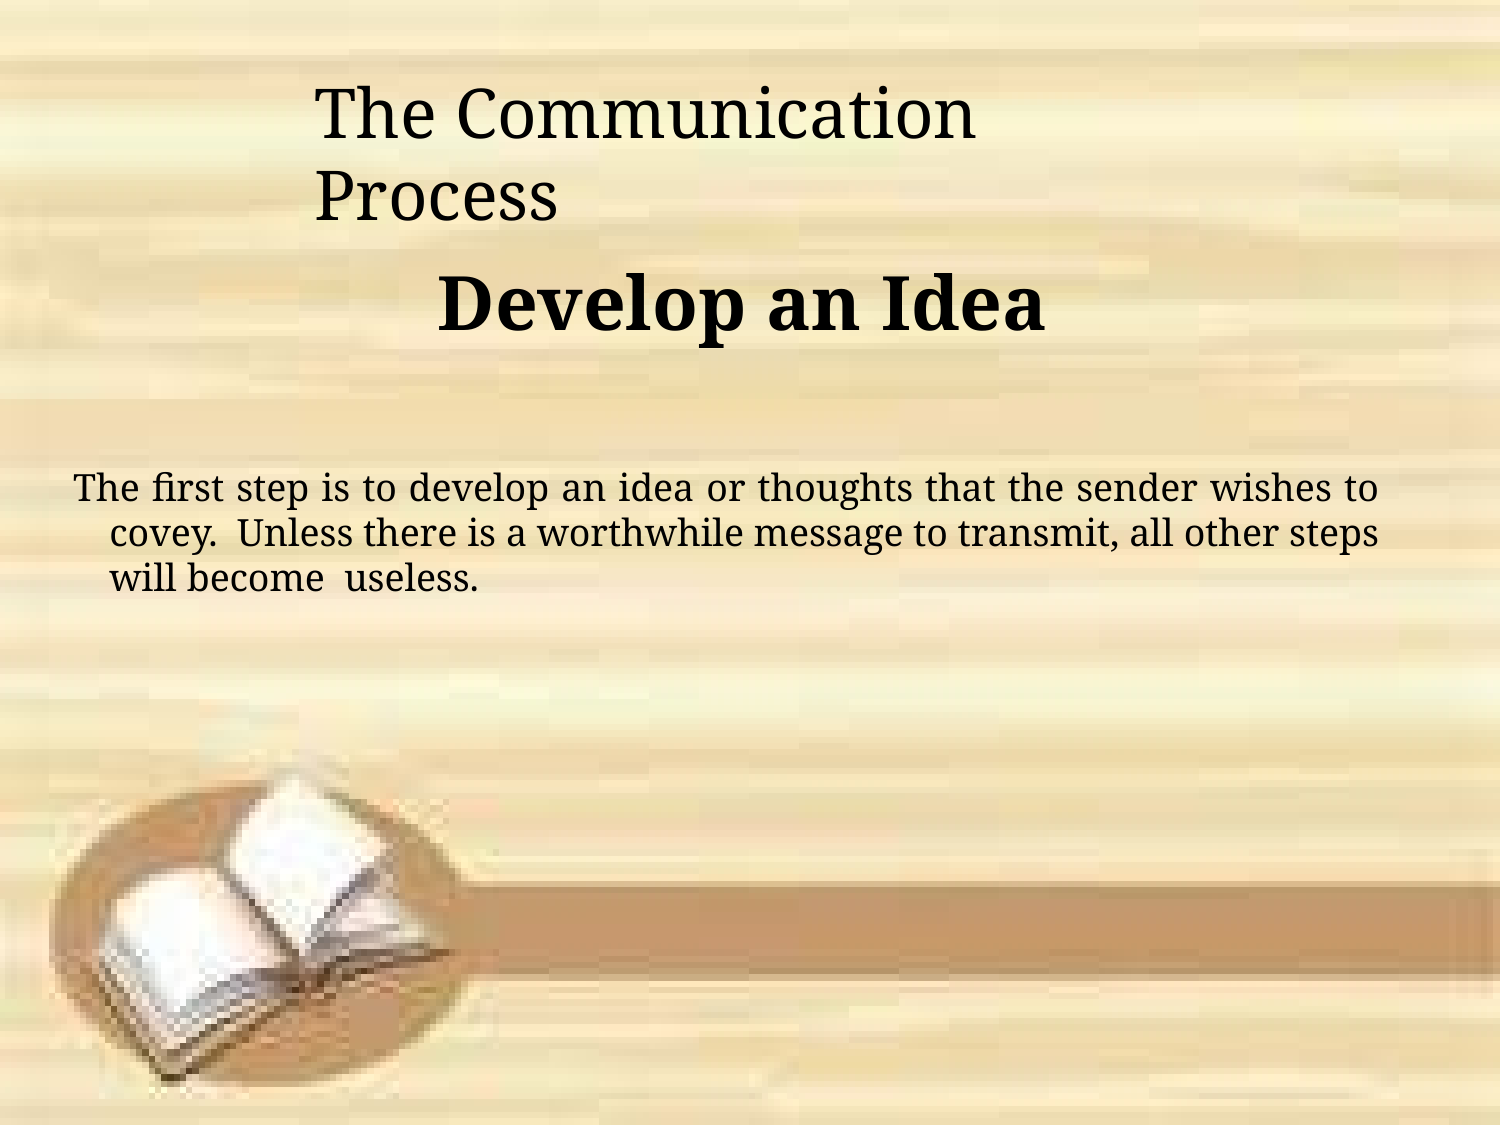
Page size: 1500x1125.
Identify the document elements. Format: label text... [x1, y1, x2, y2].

picture [0, 0, 1500, 1125]
title The Communication Process [312, 67, 1187, 258]
text_box Develop an Idea [435, 253, 1059, 346]
text_box The first step is to develop an idea or thoughts that the sender wishes to covey. Unless there is a worthwhile message to transmit, all other steps will become useless. [71, 461, 1380, 599]
